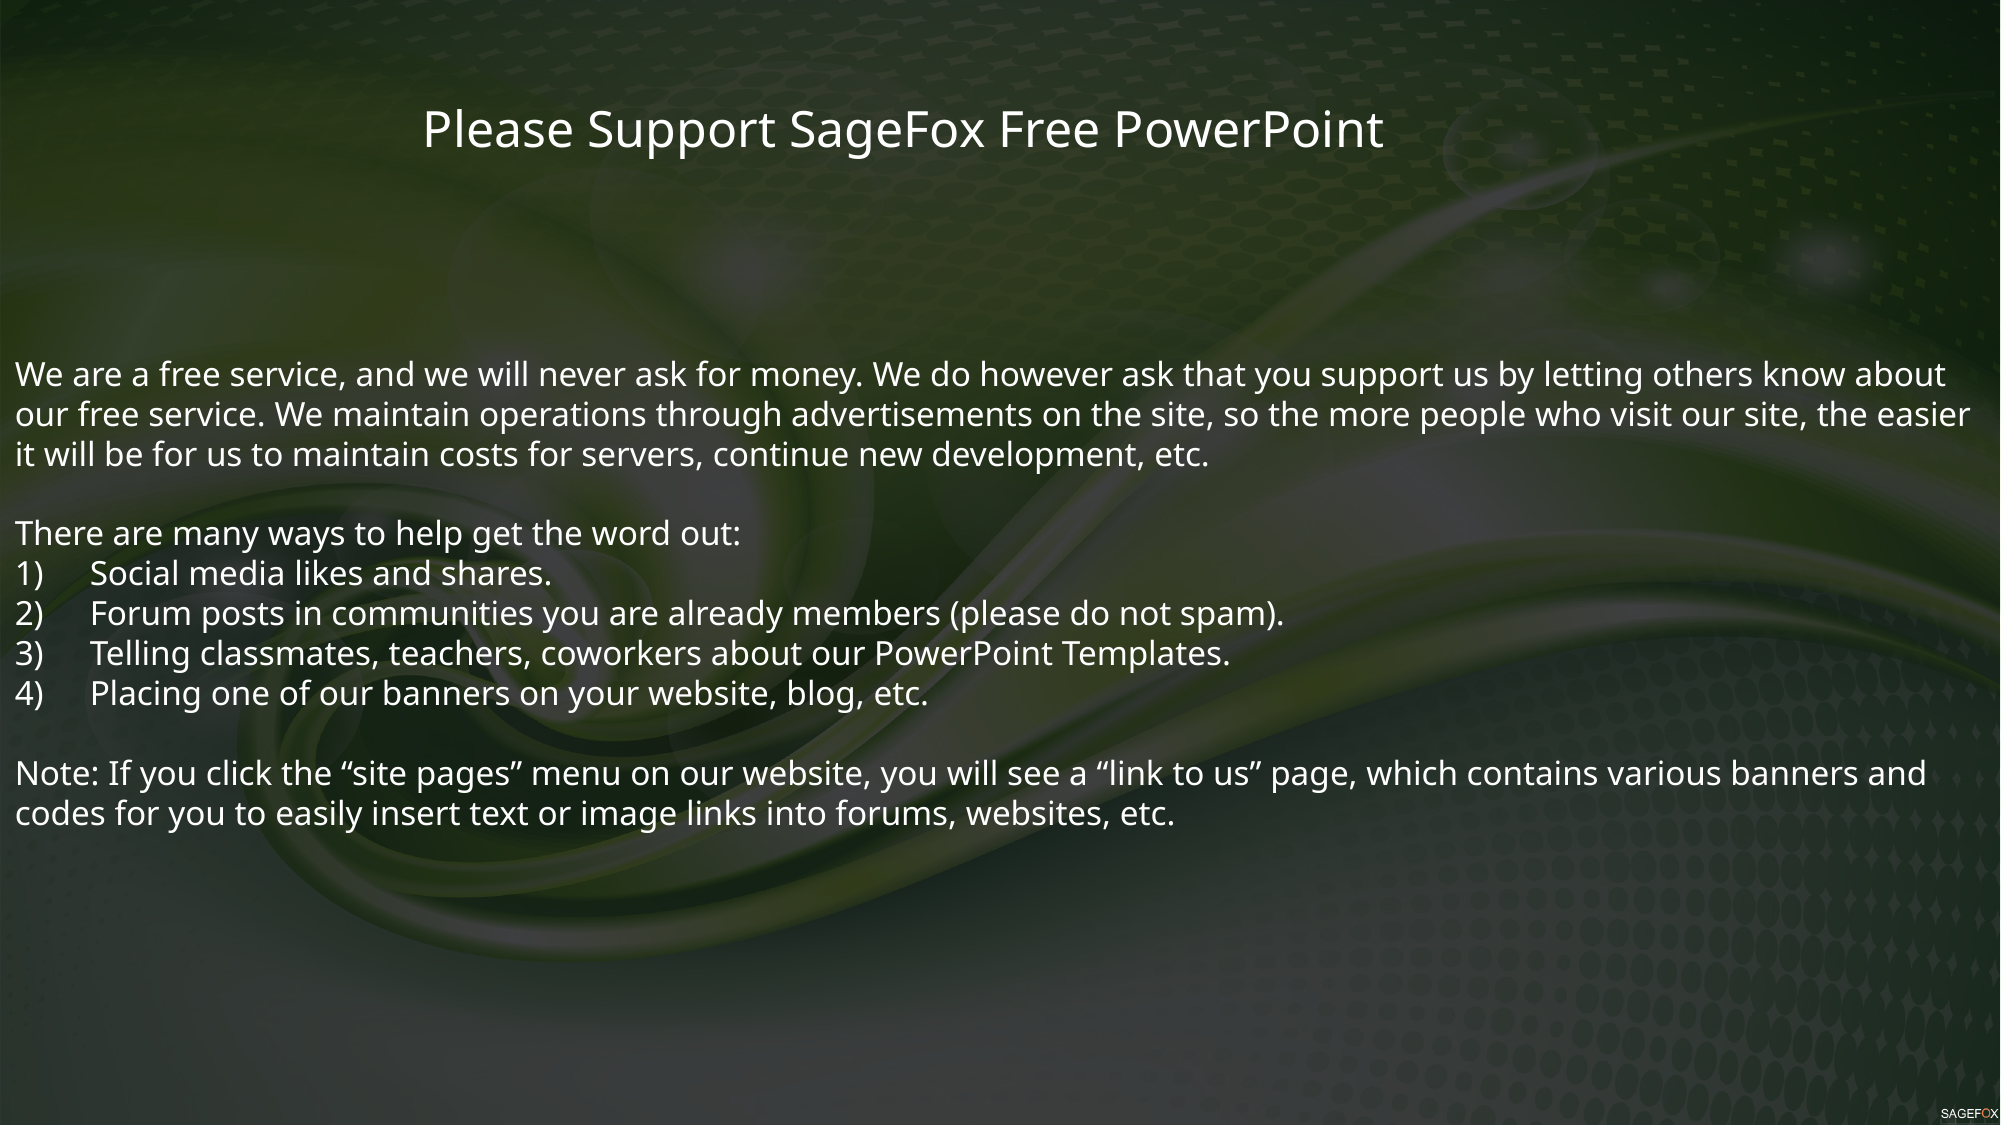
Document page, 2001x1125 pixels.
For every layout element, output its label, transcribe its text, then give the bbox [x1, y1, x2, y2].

title Please Support SageFox Free PowerPoint [363, 72, 1444, 190]
text_box We are a free service, and we will never ask for money. We do however ask that you support us by letting others know about our free service. We maintain operations through advertisements on the site, so the more people who visit our site, the easier it will be for us to maintain costs for servers, continue new development, etc. There are many ways to help get the word out: Social media likes and shares. Forum posts in communities you are already members (please do not spam). Telling classmates, teachers, coworkers about our PowerPoint Templates. Placing one of our banners on your website, blog, etc. Note: If you click the “site pages” menu on our website, you will see a “link to us” page, which contains various banners and codes for you to easily insert text or image links into forums, websites, etc. [0, 0, 2000, 1125]
